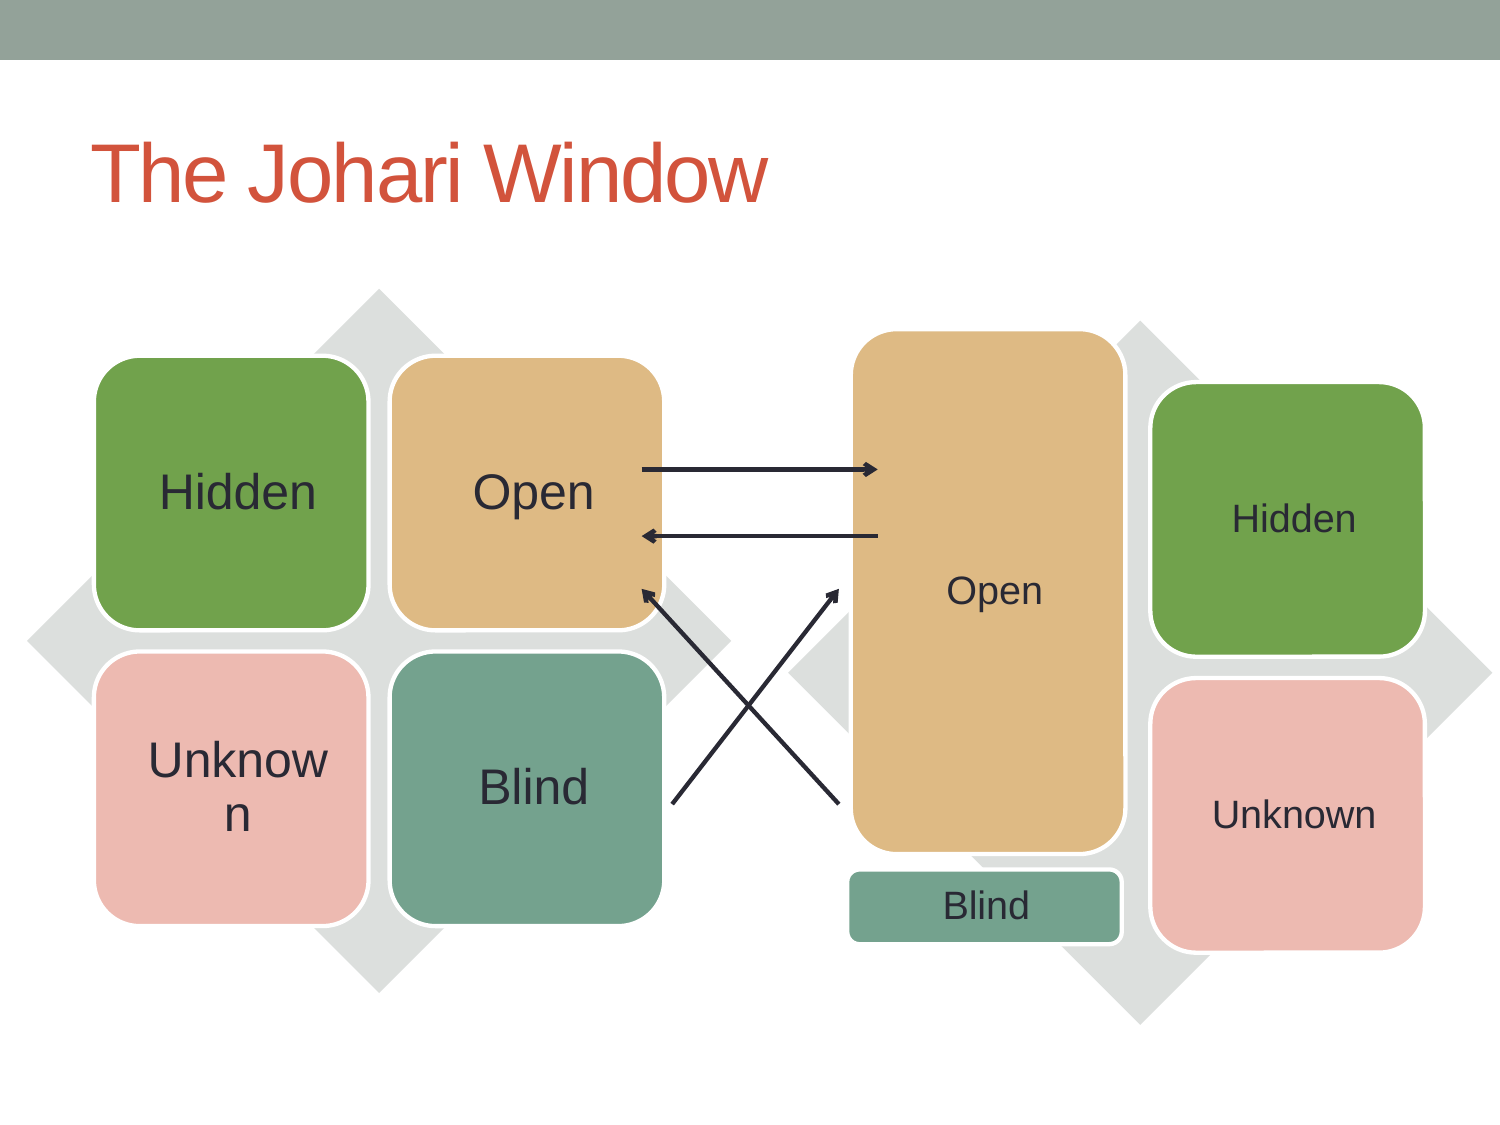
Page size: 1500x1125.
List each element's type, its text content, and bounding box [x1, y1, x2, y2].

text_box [641, 588, 671, 805]
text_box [0, 288, 619, 994]
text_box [616, 291, 1500, 996]
title The Johari Window [75, 87, 1425, 250]
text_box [671, 588, 840, 805]
